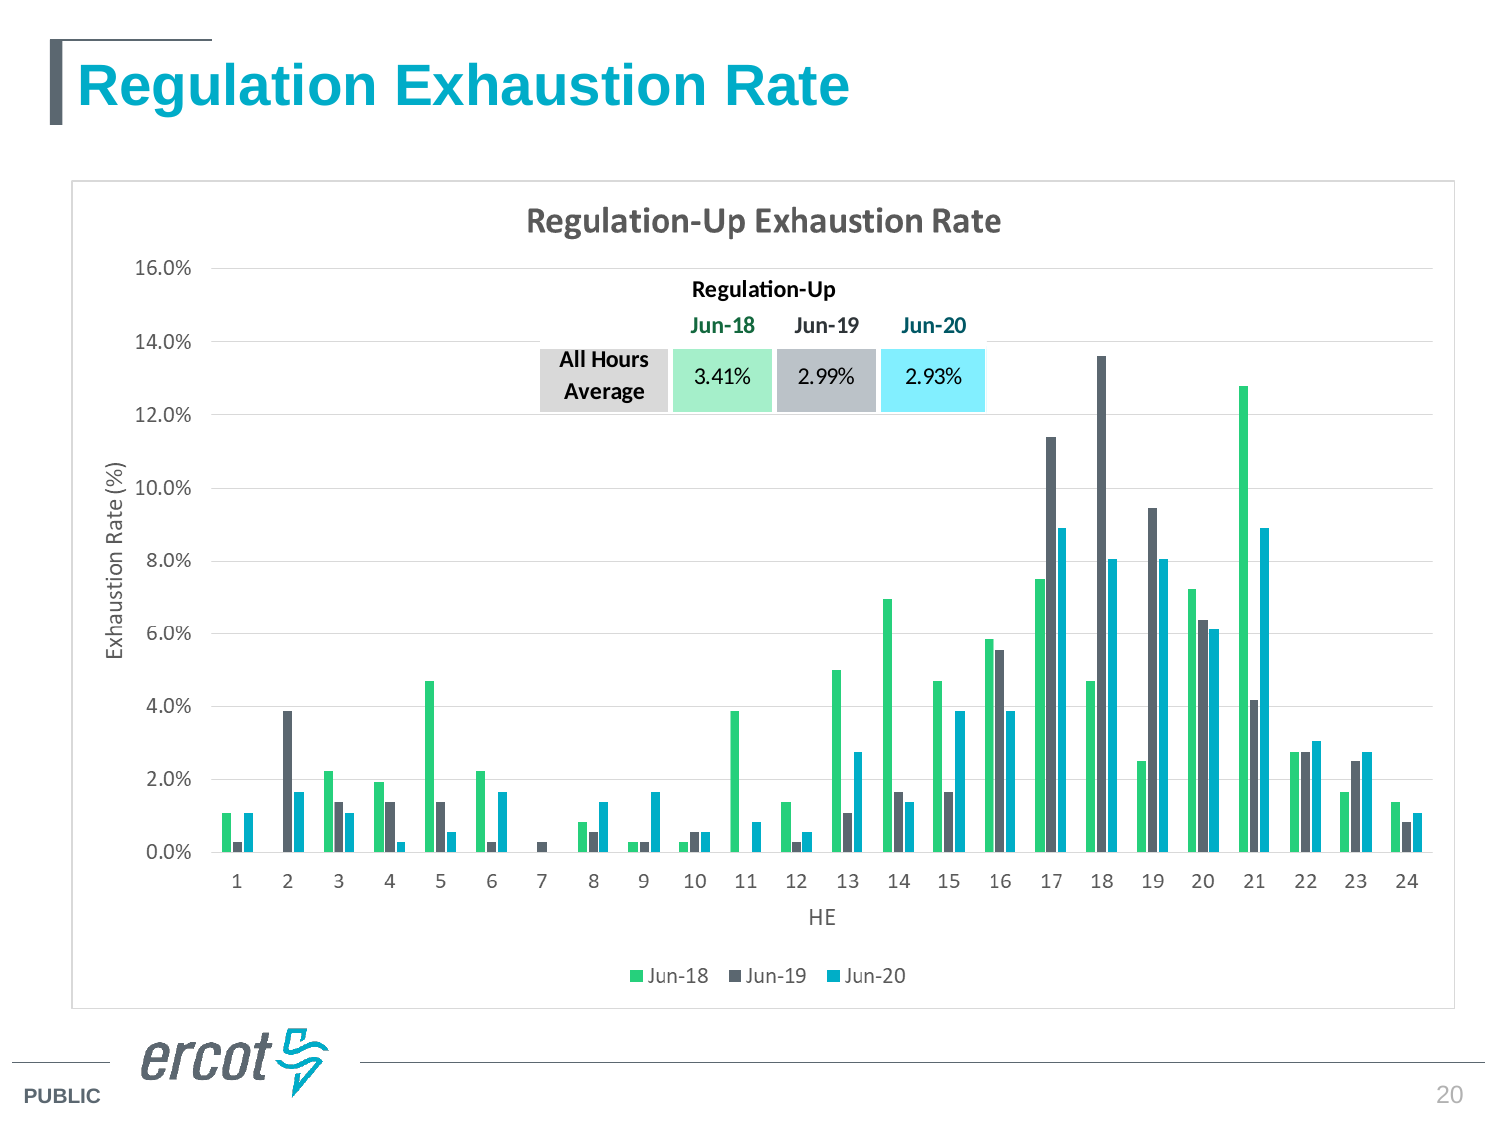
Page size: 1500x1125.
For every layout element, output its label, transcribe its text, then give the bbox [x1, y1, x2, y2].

title Regulation Exhaustion Rate [62, 39, 1450, 125]
picture [71, 179, 1456, 1010]
picture [137, 1024, 332, 1100]
slide_number 20 [1412, 1076, 1488, 1112]
